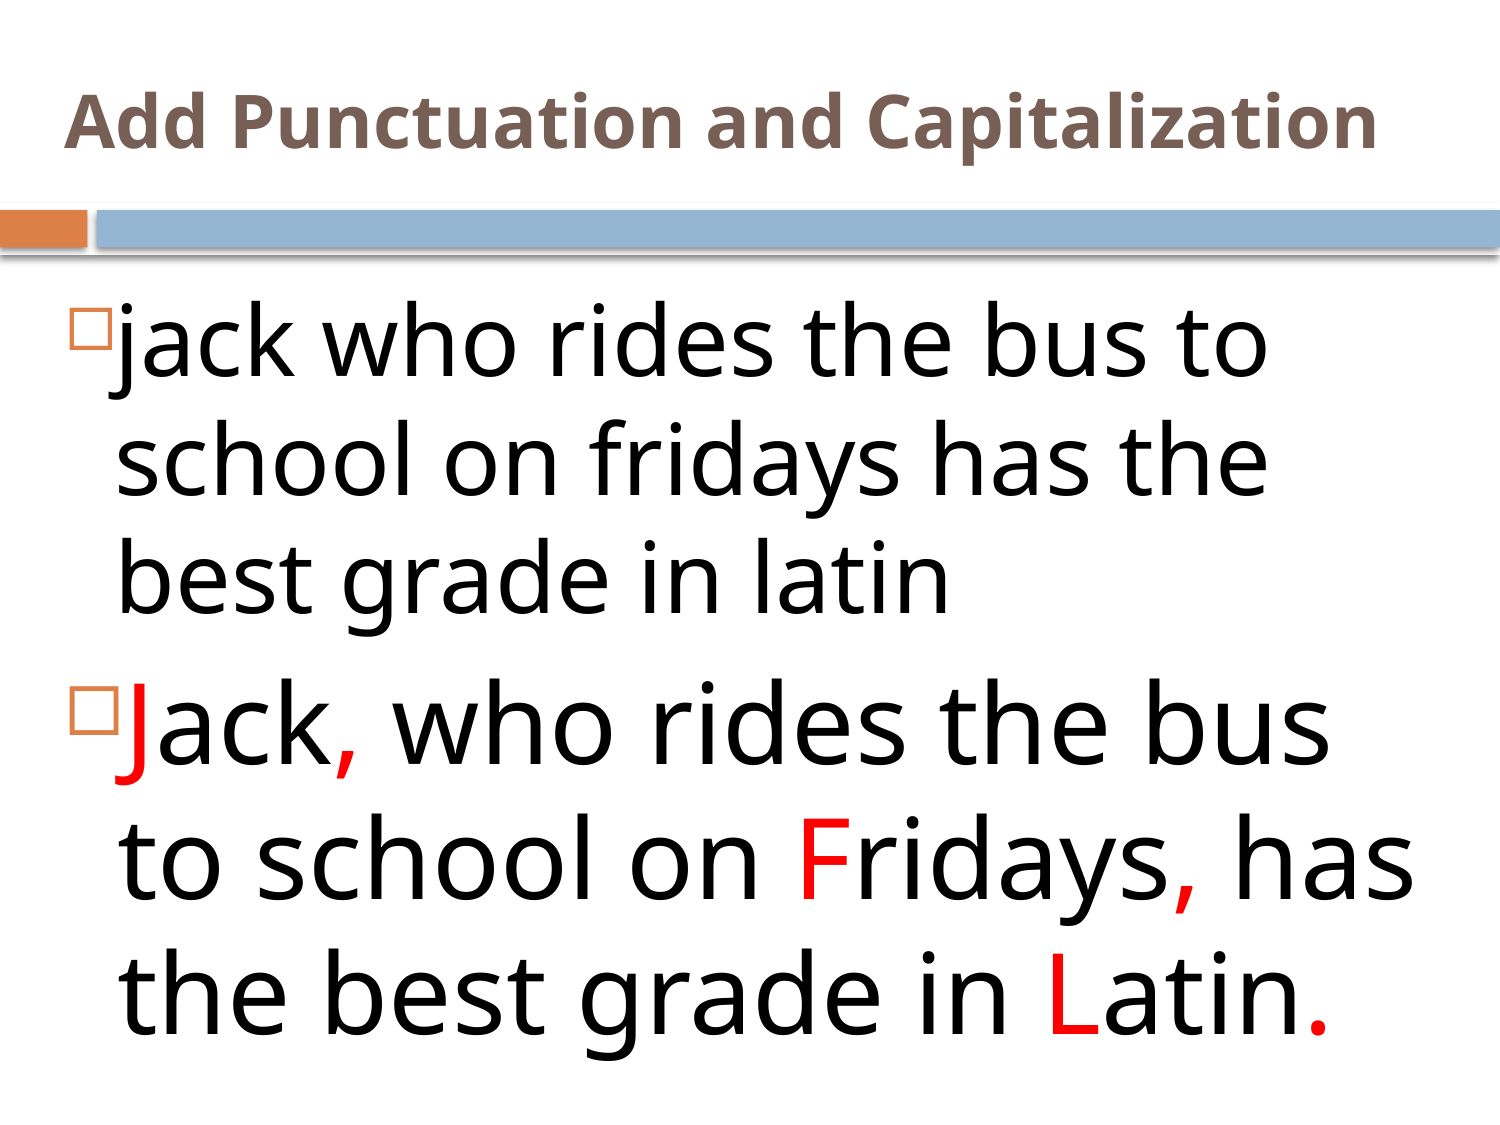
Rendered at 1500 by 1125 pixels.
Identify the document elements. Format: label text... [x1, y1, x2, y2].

list jack who rides the bus to school on fridays has the best grade in latin [50, 270, 1438, 645]
title Add Punctuation and Capitalization [50, 37, 1500, 200]
text_box Jack, who rides the bus to school on Fridays, has the best grade in Latin. [50, 645, 1438, 1088]
